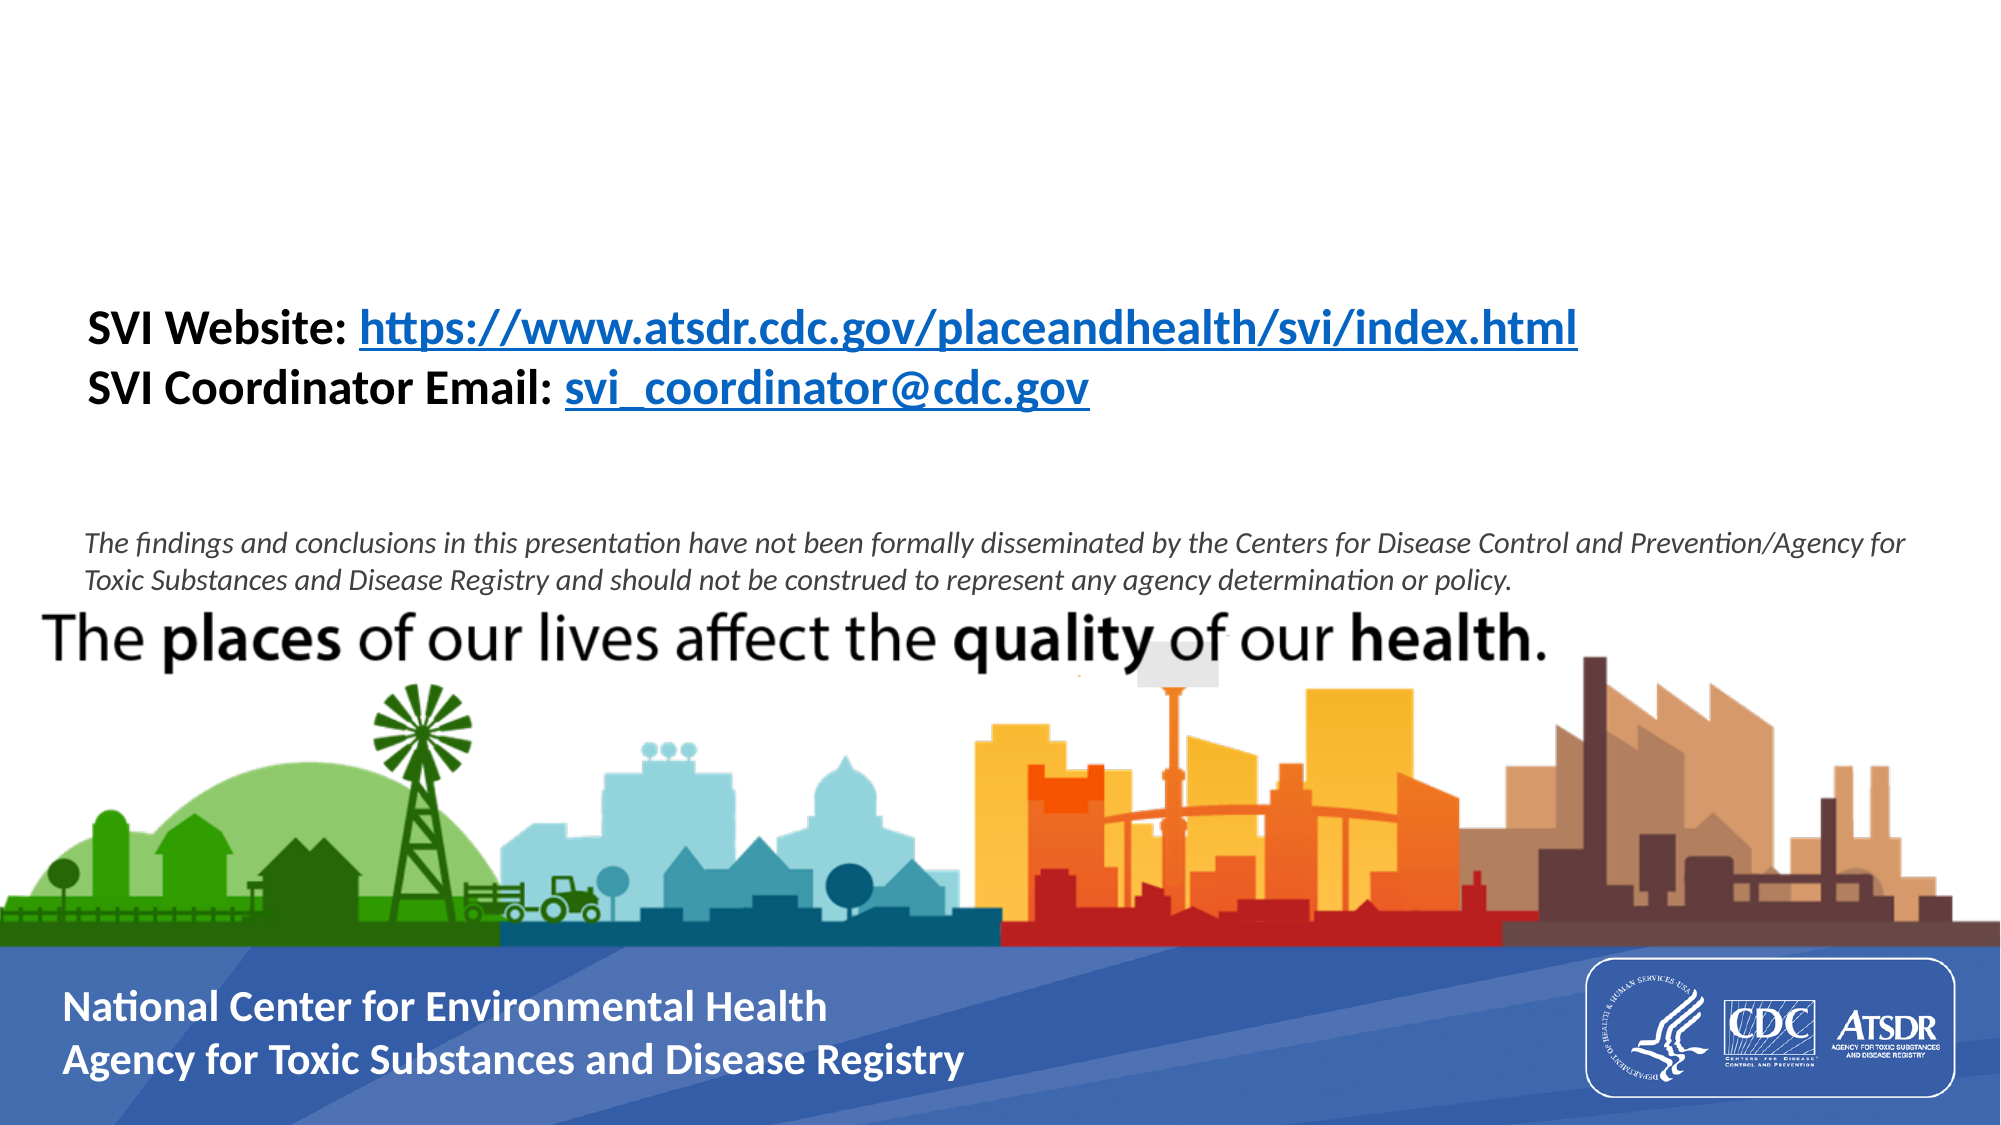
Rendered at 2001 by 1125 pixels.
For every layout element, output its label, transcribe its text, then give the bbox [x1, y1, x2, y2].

text_box SVI Website: https://www.atsdr.cdc.gov/placeandhealth/svi/index.html SVI Coordinator Email: svi_coordinator@cdc.gov [72, 287, 1639, 422]
text_box The findings and conclusions in this presentation have not been formally disseminated by the Centers for Disease Control and Prevention/Agency for Toxic Substances and Disease Registry and should not be construed to represent any agency determination or policy. [63, 513, 1937, 612]
picture [0, 0, 2001, 1125]
title Questions? [63, 236, 1864, 385]
